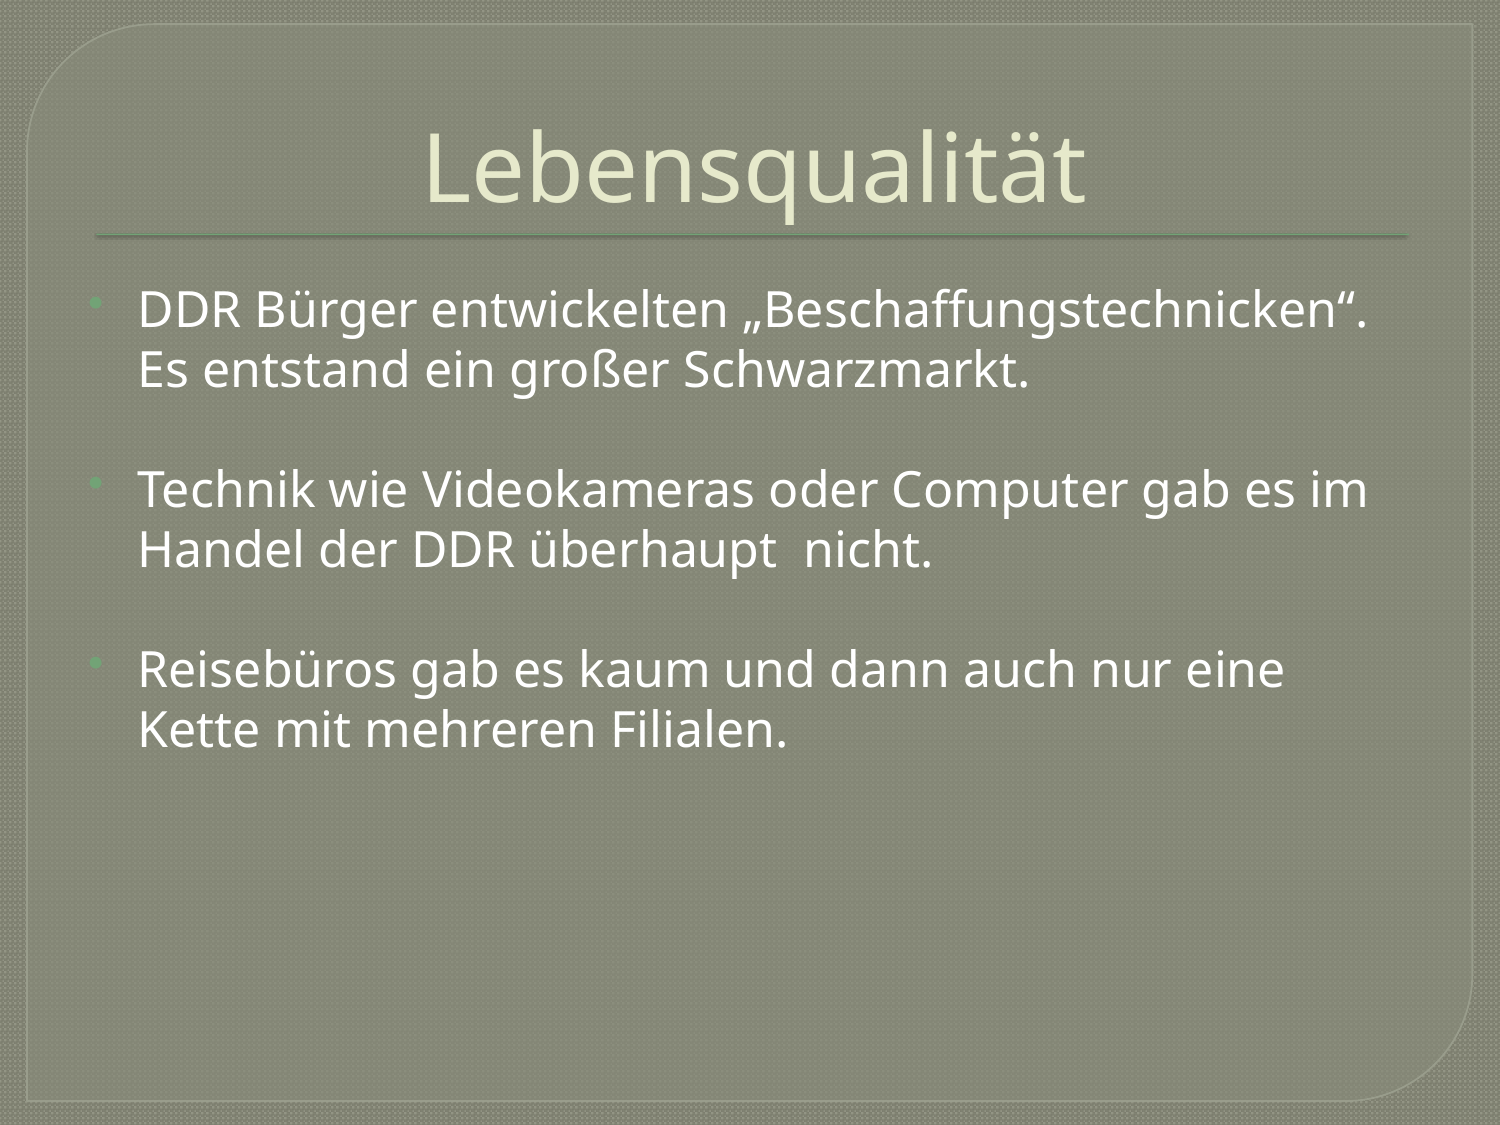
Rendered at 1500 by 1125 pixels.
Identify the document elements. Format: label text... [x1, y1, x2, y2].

title Lebensqualität [75, 41, 1425, 230]
list DDR Bürger entwickelten „Beschaffungstechnicken“. Es entstand ein großer Schwarzmarkt. Technik wie Videokameras oder Computer gab es im Handel der DDR überhaupt nicht. Reisebüros gab es kaum und dann auch nur eine Kette mit mehreren Filialen. [75, 270, 1425, 1013]
